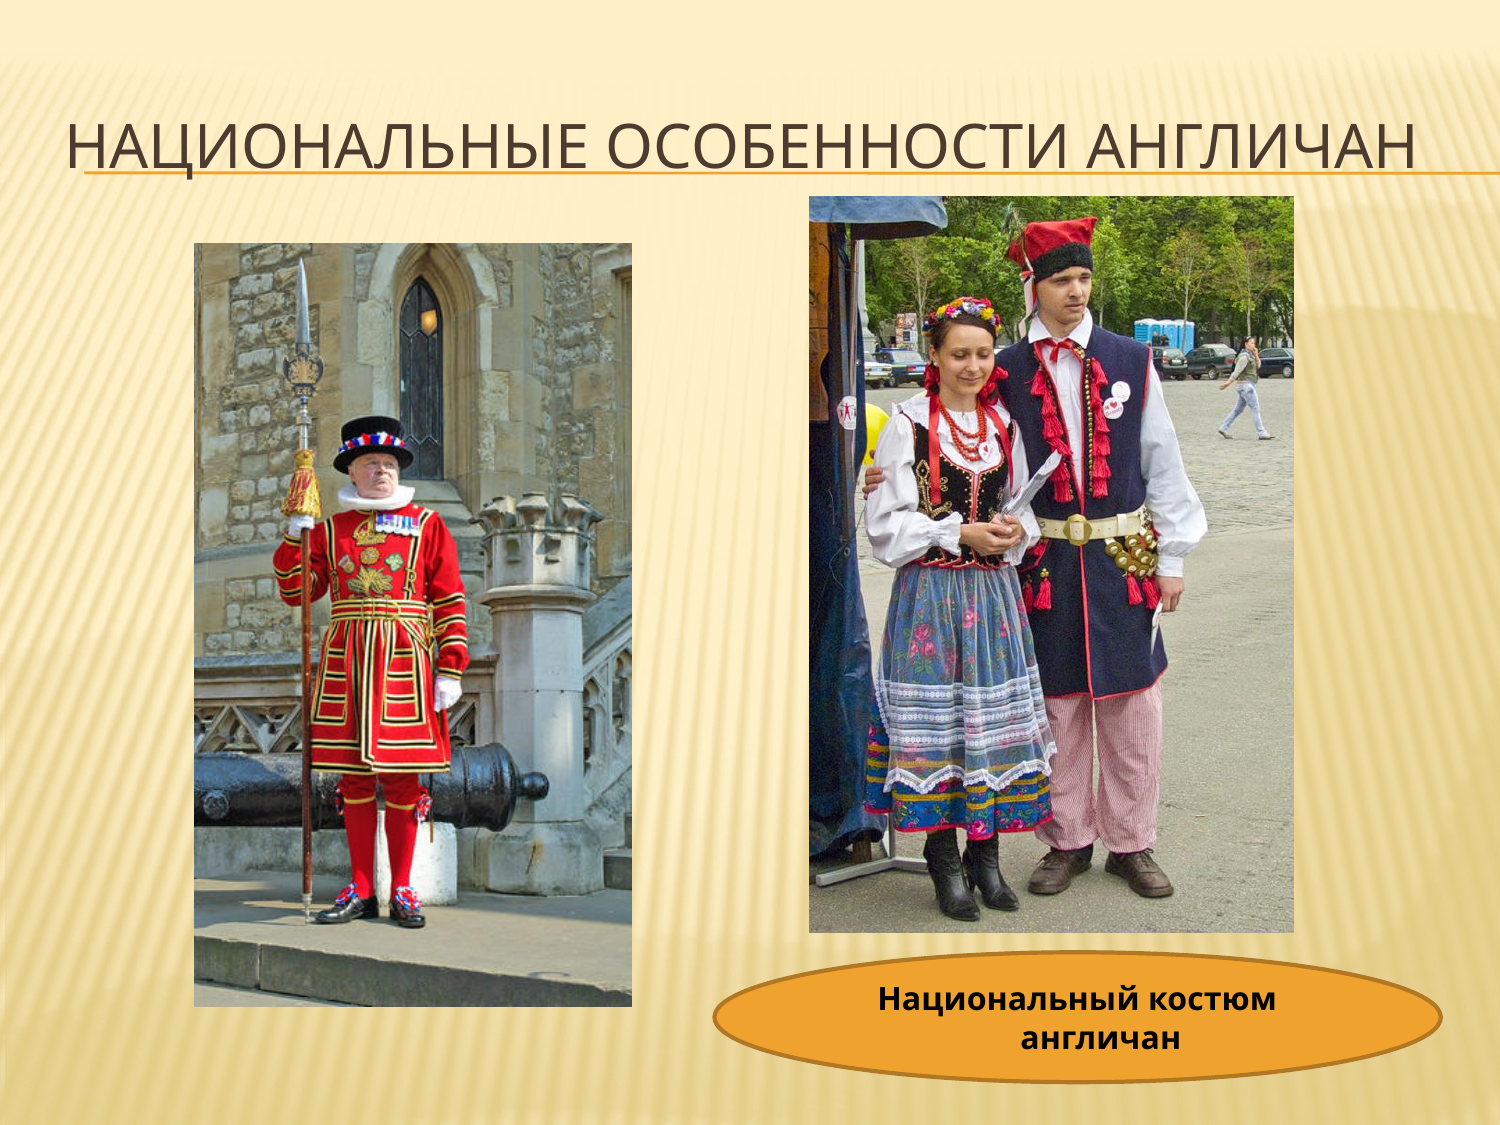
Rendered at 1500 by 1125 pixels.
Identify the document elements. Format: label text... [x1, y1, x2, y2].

text_box Национальный костюм англичан [712, 950, 1443, 1085]
title Национальные особенности англичан [49, 75, 1475, 213]
picture [194, 243, 633, 1007]
picture [808, 195, 1294, 934]
